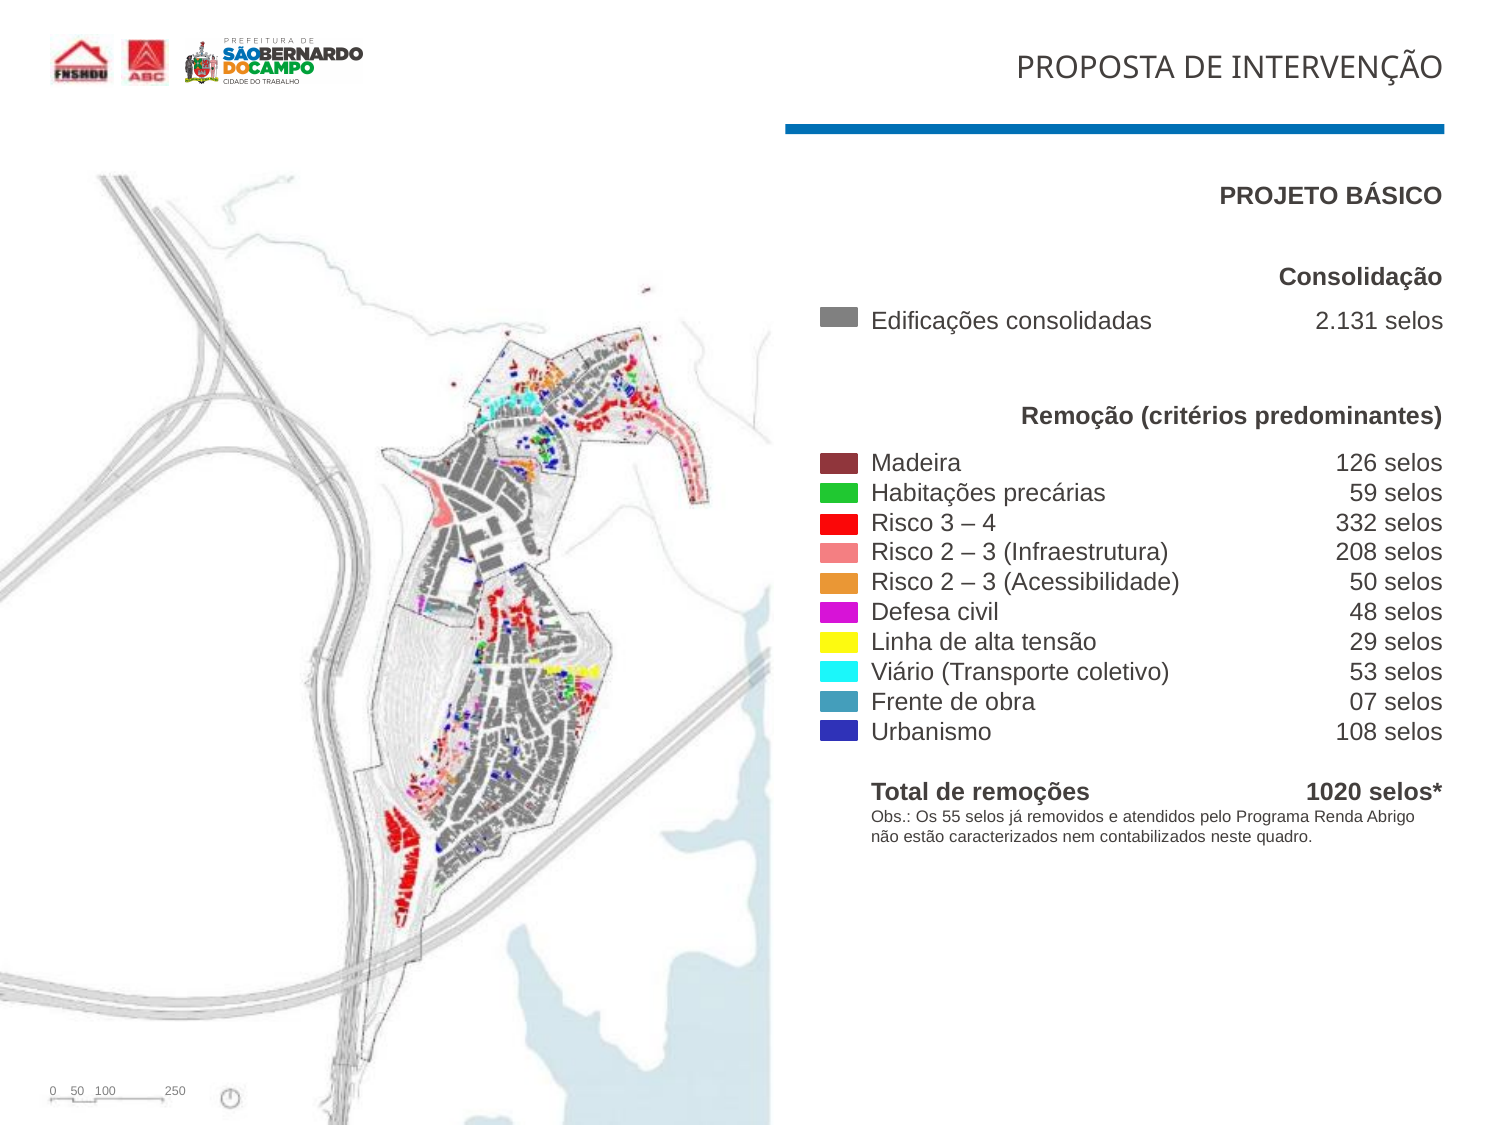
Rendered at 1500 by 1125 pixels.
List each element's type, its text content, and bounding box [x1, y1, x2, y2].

text_box [819, 482, 850, 504]
text_box [819, 660, 850, 683]
text_box [819, 306, 856, 328]
text_box PROPOSTA DE INTERVENÇÃO [620, 40, 1459, 93]
text_box [819, 690, 850, 713]
text_box [819, 572, 850, 595]
text_box [819, 601, 850, 624]
text_box [819, 452, 850, 475]
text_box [49, 34, 363, 88]
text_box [856, 438, 1458, 858]
text_box PROJETO BÁSICO Consolidação Remoção (critérios predominantes) [777, 172, 1458, 857]
text_box [819, 719, 850, 742]
text_box [819, 631, 850, 654]
text_box 2.131 selos [1269, 296, 1459, 372]
text_box [783, 122, 1446, 136]
text_box Edificações consolidadas [856, 296, 1198, 342]
text_box [819, 513, 850, 536]
picture [0, 133, 774, 1125]
text_box [819, 542, 850, 565]
